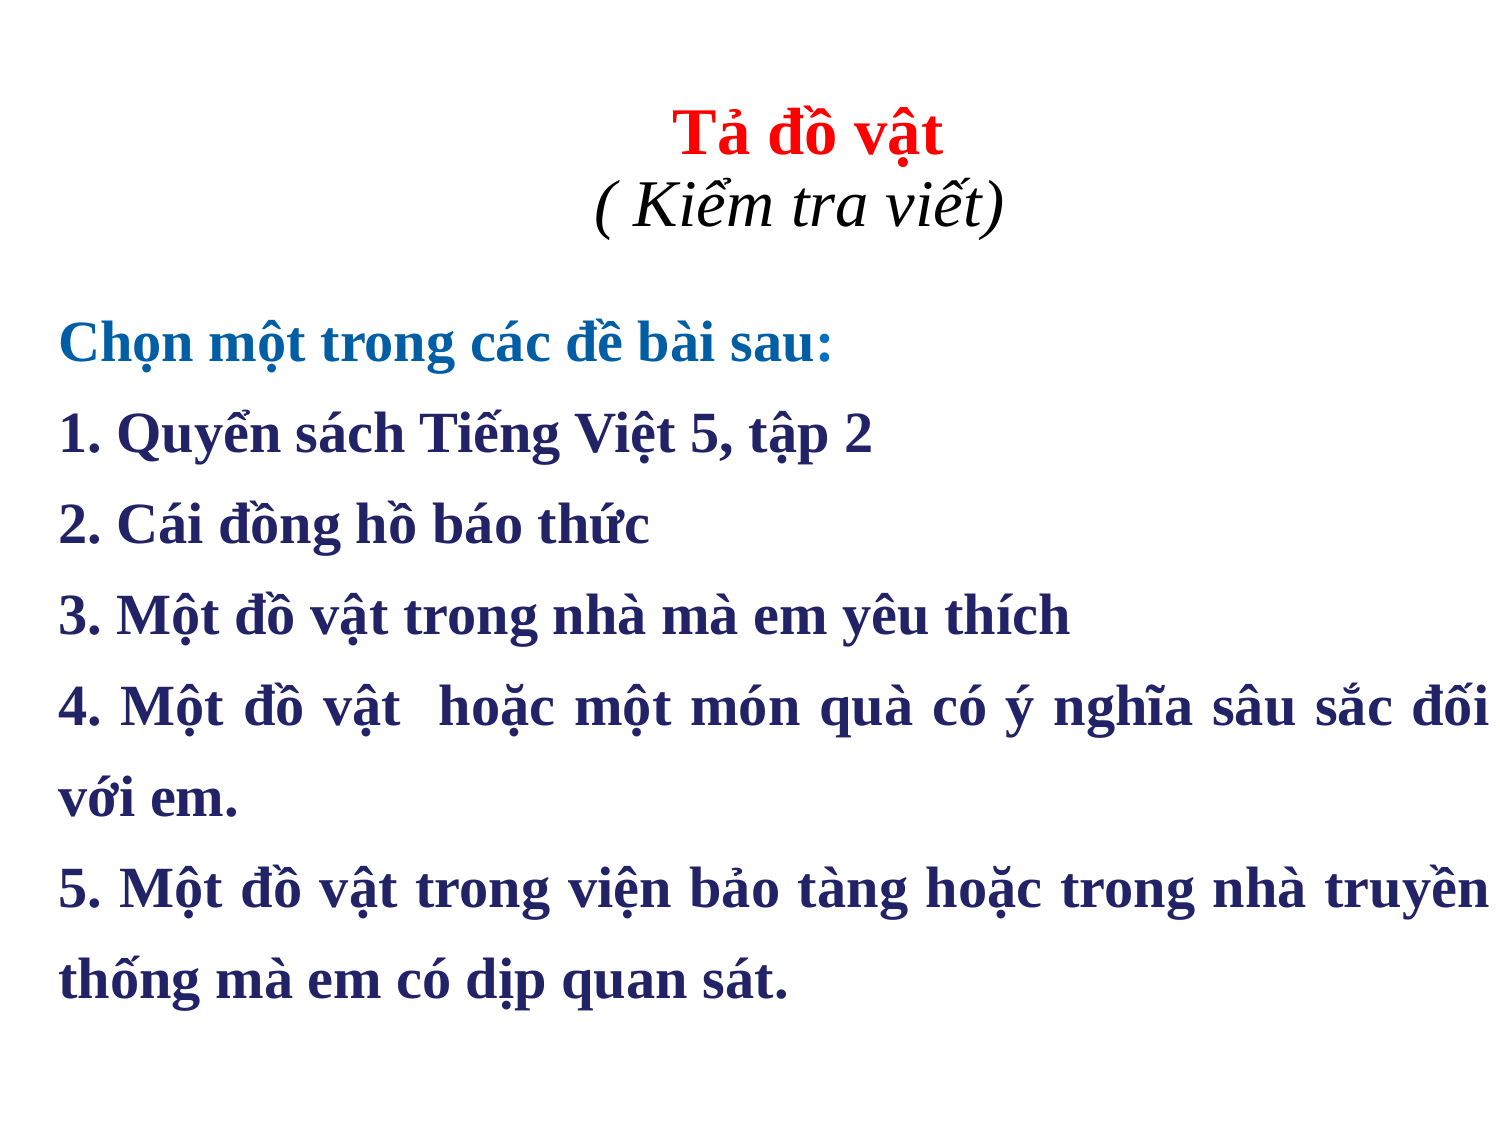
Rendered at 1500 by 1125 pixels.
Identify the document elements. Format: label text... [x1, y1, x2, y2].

text_box Chọn một trong các đề bài sau: 1. Quyển sách Tiếng Việt 5, tập 2 2. Cái đồng hồ báo thức 3. Một đồ vật trong nhà mà em yêu thích 4. Một đồ vật hoặc một món quà có ý nghĩa sâu sắc đối với em. 5. Một đồ vật trong viện bảo tàng hoặc trong nhà truyền thống mà em có dịp quan sát. [43, 274, 1500, 1018]
text_box Tả đồ vật ( Kiểm tra viết) [375, 99, 1225, 238]
